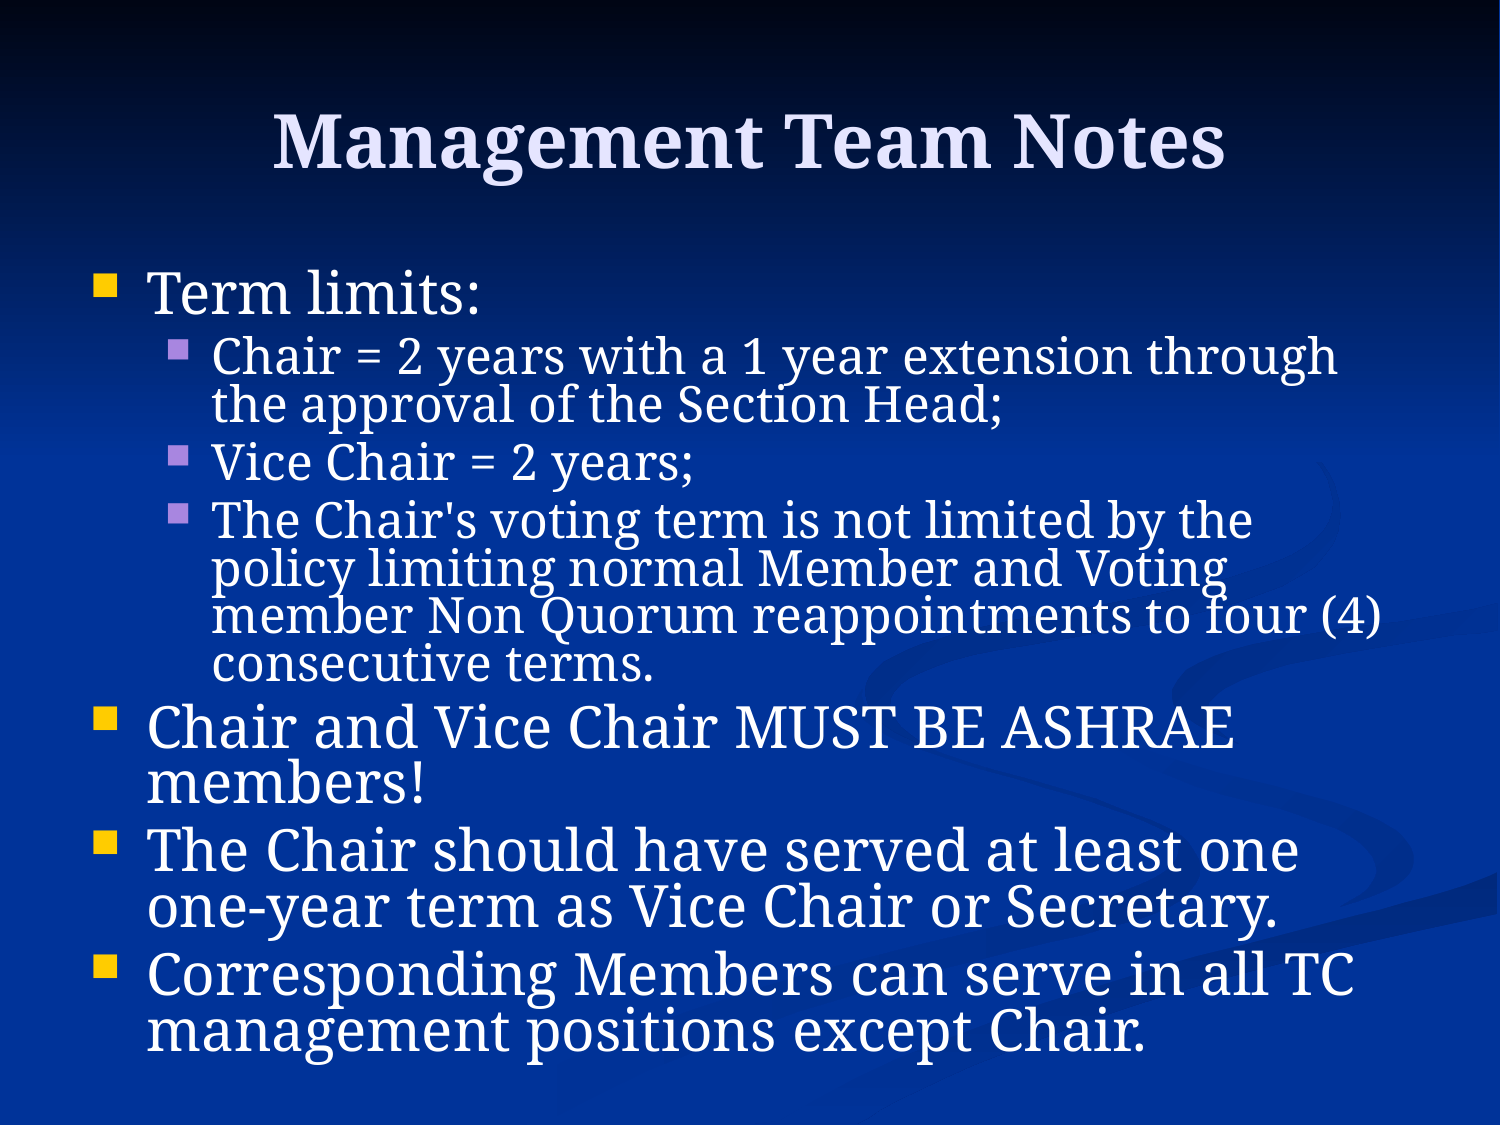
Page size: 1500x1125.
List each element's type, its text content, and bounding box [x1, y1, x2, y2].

title Management Team Notes [74, 44, 1426, 233]
list Term limits: Chair = 2 years with a 1 year extension through the approval of the Section Head; Vice Chair = 2 years; The Chair's voting term is not limited by the policy limiting normal Member and Voting member Non Quorum reappointments to four (4) consecutive terms. Chair and Vice Chair MUST BE ASHRAE members! The Chair should have served at least one one-year term as Vice Chair or Secretary. Corresponding Members can serve in all TC management positions except Chair. [74, 262, 1426, 1006]
